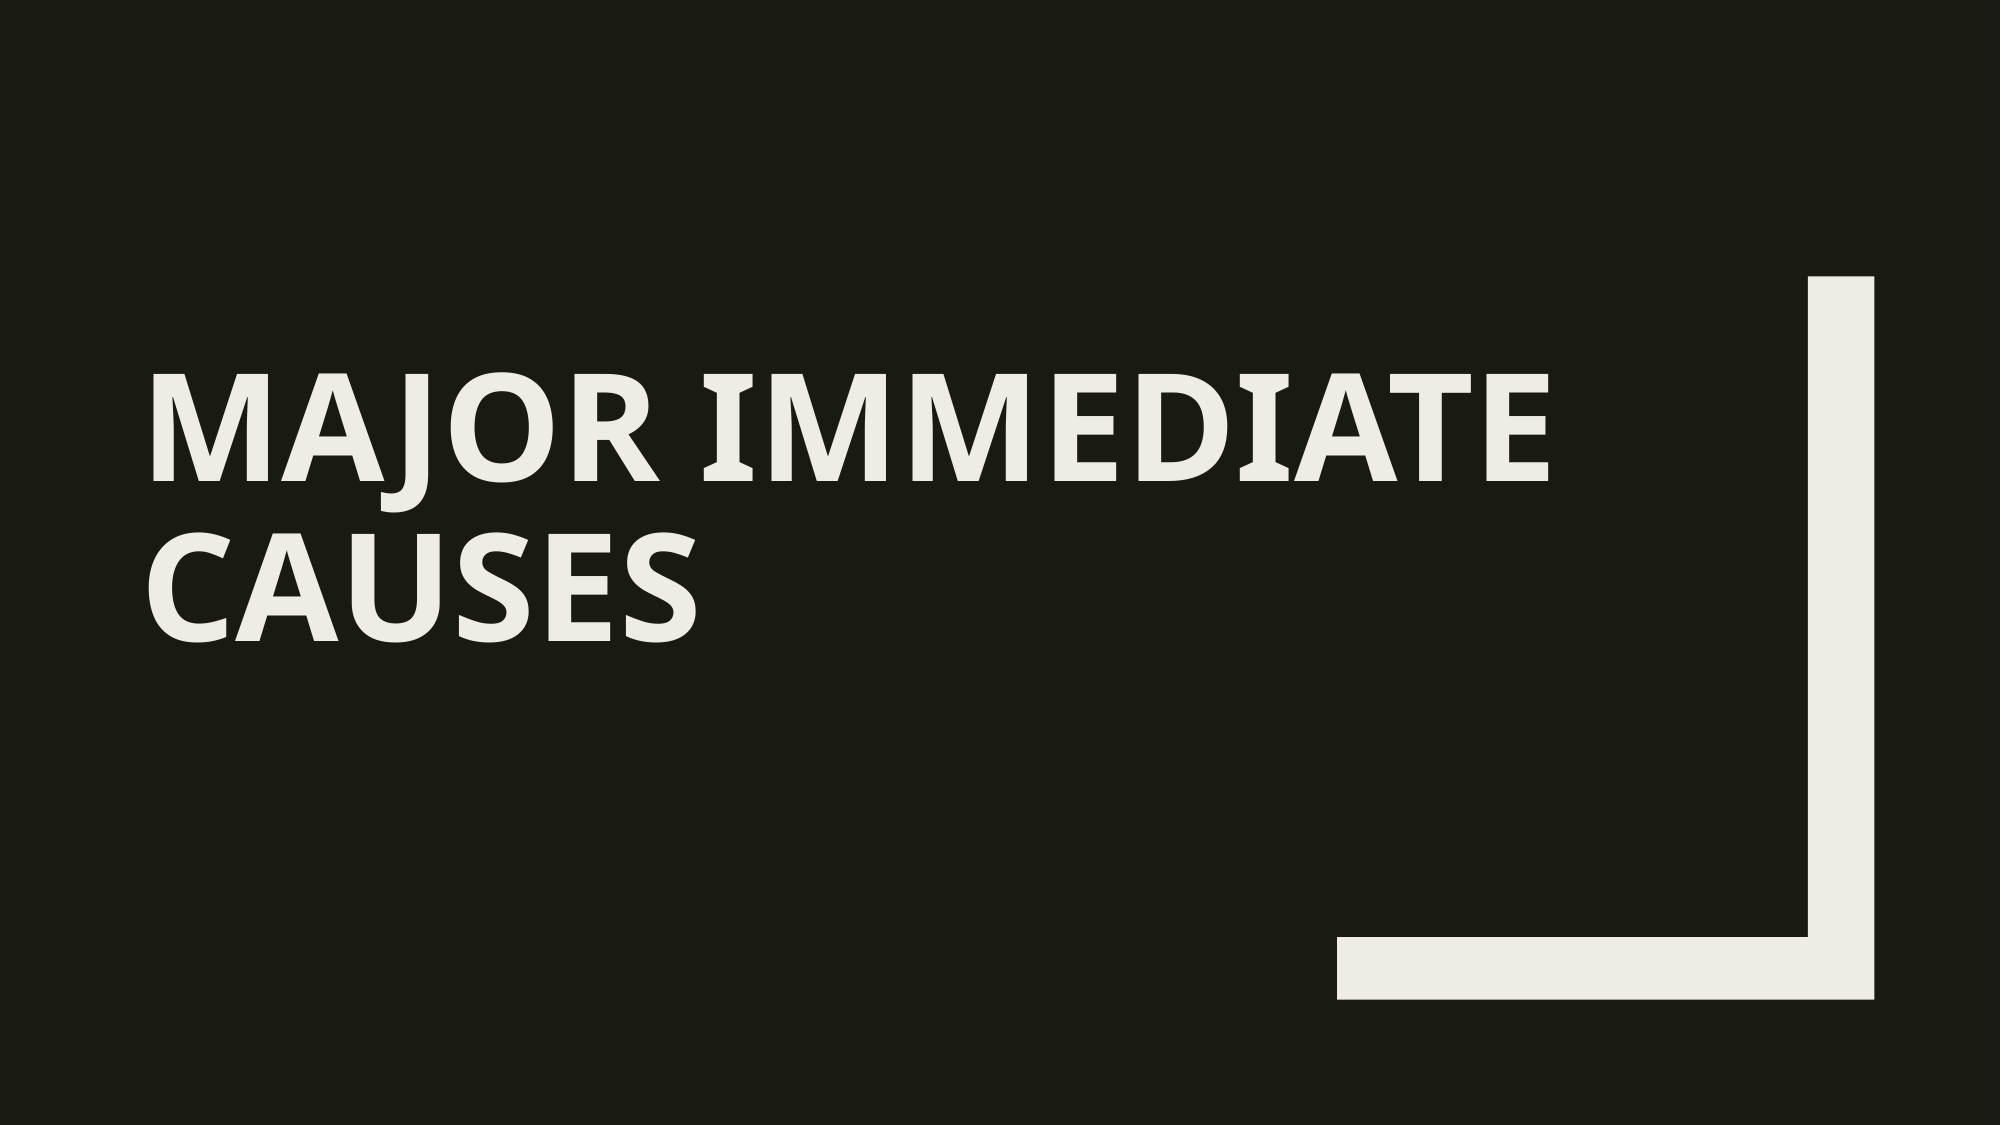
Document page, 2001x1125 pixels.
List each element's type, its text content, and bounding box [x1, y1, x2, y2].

title Major Immediate Causes [125, 213, 1703, 682]
